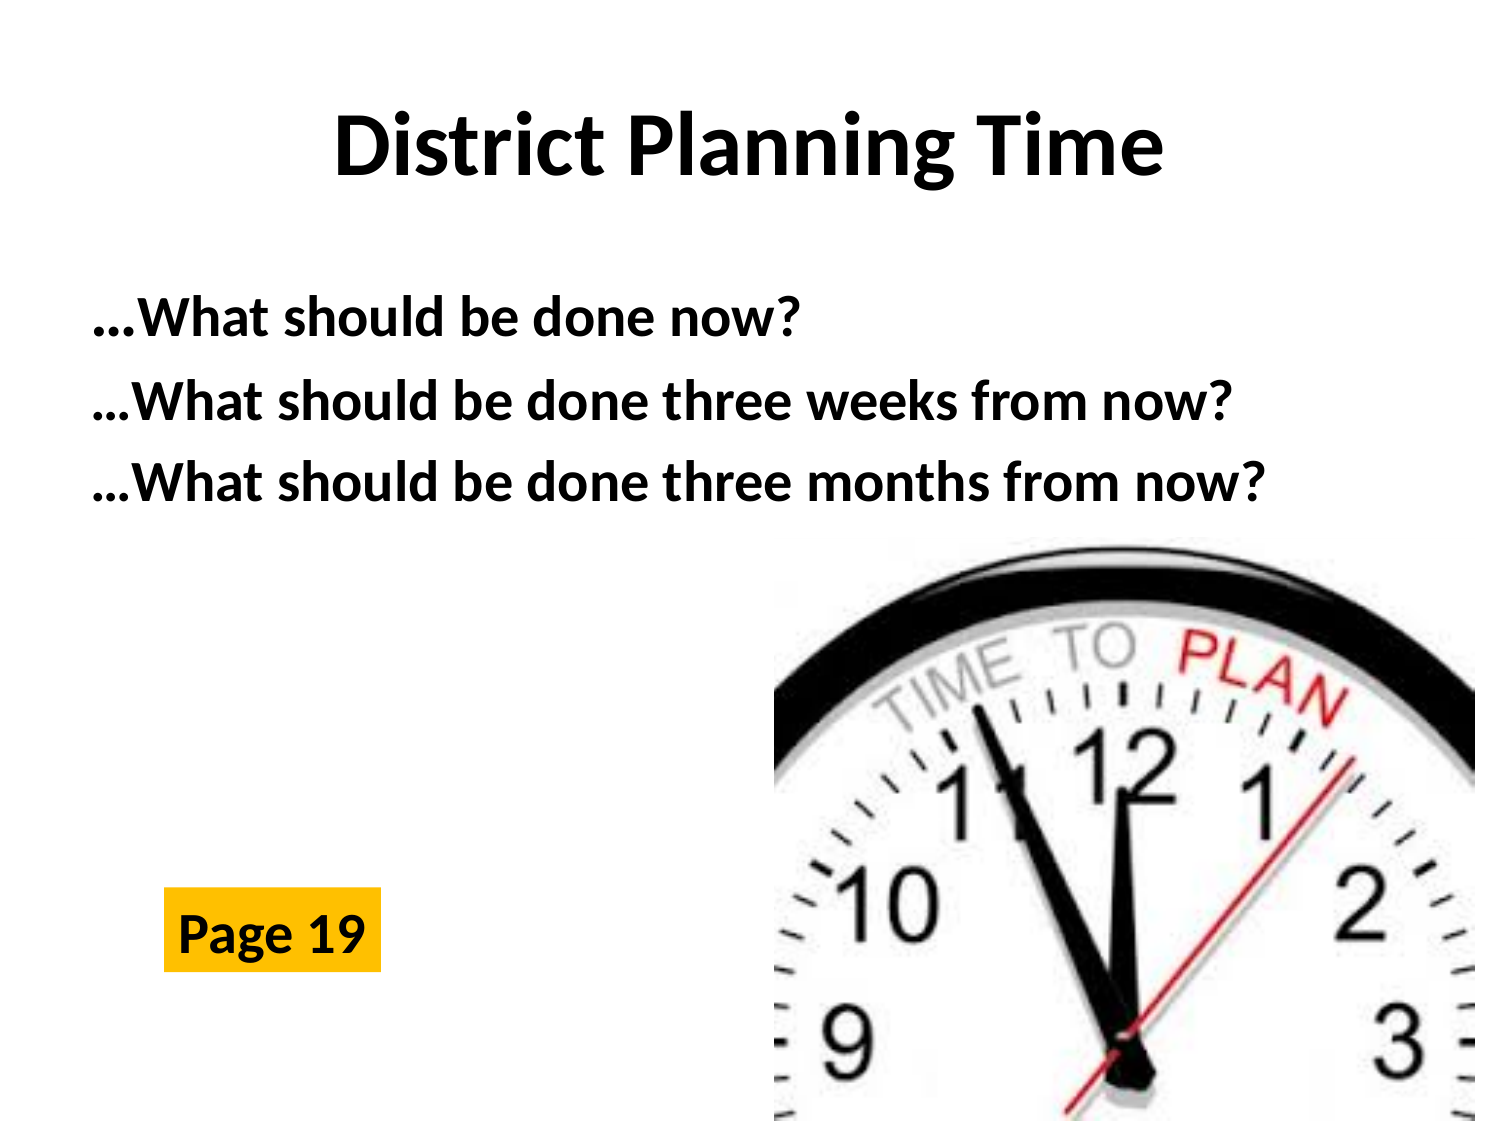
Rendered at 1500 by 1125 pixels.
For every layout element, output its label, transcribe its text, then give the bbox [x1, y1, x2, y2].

picture [774, 537, 1476, 1122]
list …What should be done now? …What should be done three weeks from now? …What should be done three months from now? [75, 262, 1425, 550]
text_box Page 19 [164, 887, 381, 973]
title District Planning Time [75, 45, 1425, 233]
